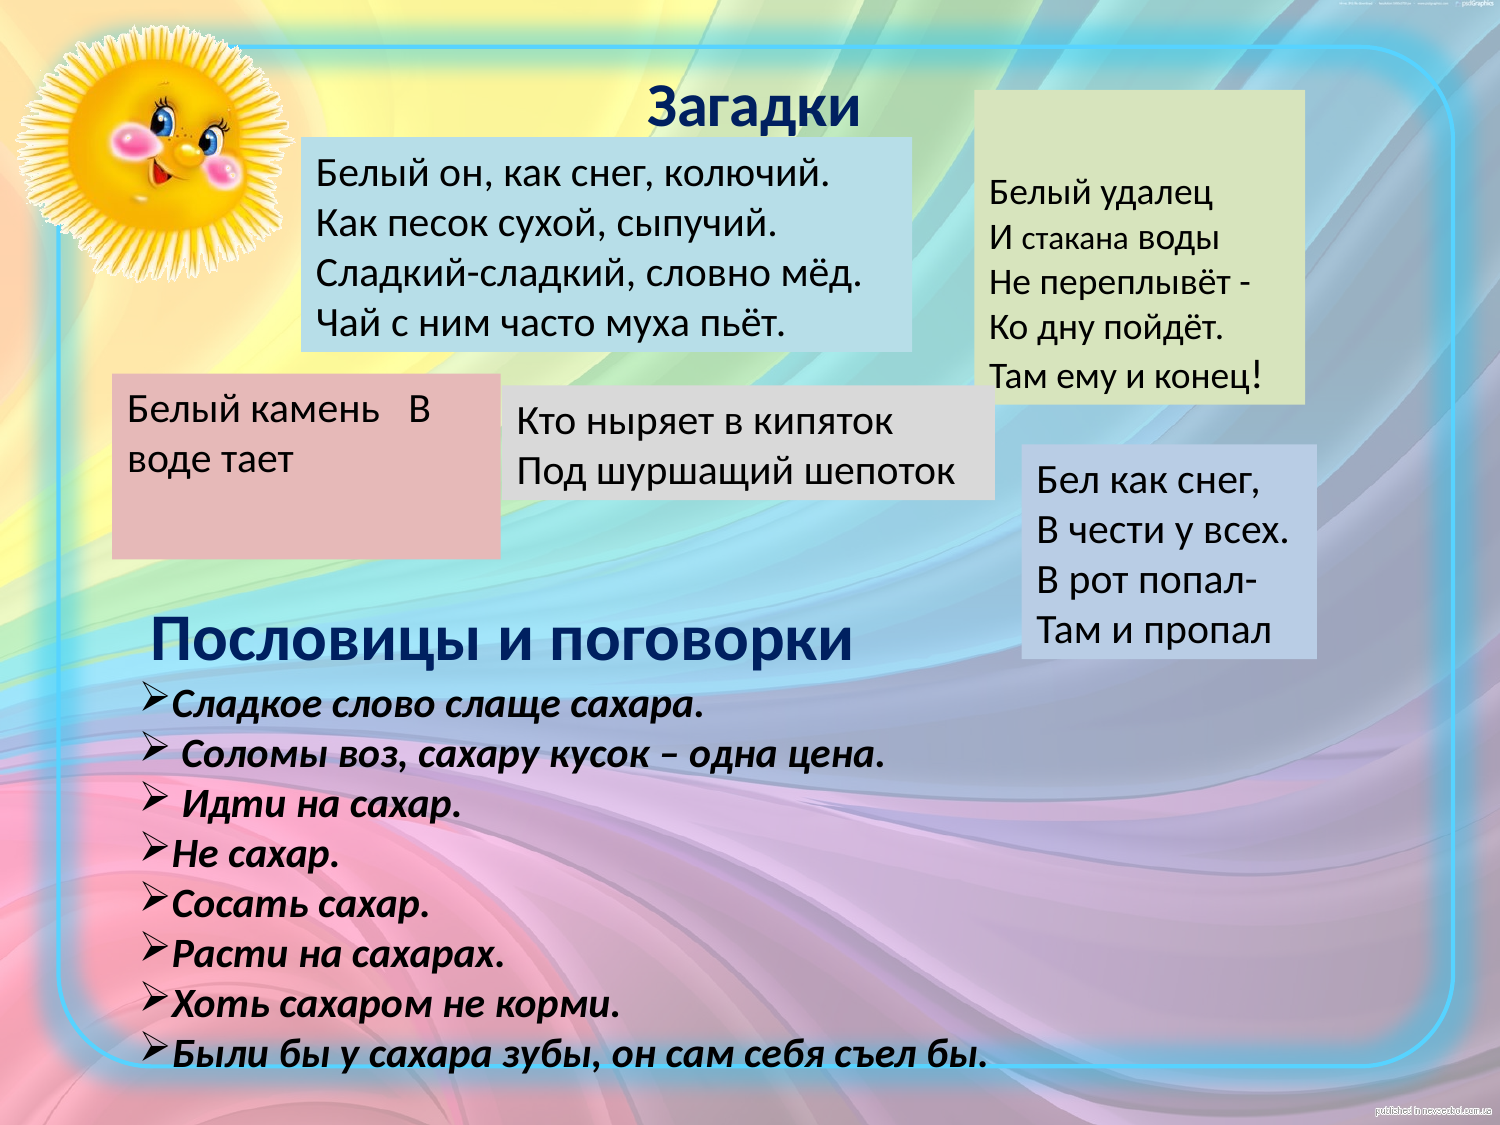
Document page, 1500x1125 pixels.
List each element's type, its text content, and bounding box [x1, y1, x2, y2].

picture [11, 11, 340, 340]
text_box Сладкое слово слаще сахара. Соломы воз, сахару кусок – одна цена. Идти на сахар. Не сахар. Сосать сахар. Расти на сахарах. Хоть сахаром не корми. Были бы у сахара зубы, он сам себя съел бы. [123, 668, 1211, 1084]
list Белый камень В воде тает [112, 373, 501, 560]
text_box Бел как снег, В чести у всех. В рот попал- Там и пропал [1021, 444, 1317, 660]
text_box Белый удалец И стакана воды Не переплывёт - Ко дну пойдёт. Там ему и конец! [974, 89, 1306, 405]
text_box Белый он, как снег, колючий. Как песок сухой, сыпучий. Сладкий-сладкий, словно мёд. Чай с ним часто муха пьёт. [301, 137, 913, 352]
text_box Пословицы и поговорки [135, 586, 975, 668]
text_box Кто ныряет в кипяток Под шуршащий шепоток [501, 385, 995, 501]
title Загадки [88, 42, 1439, 150]
